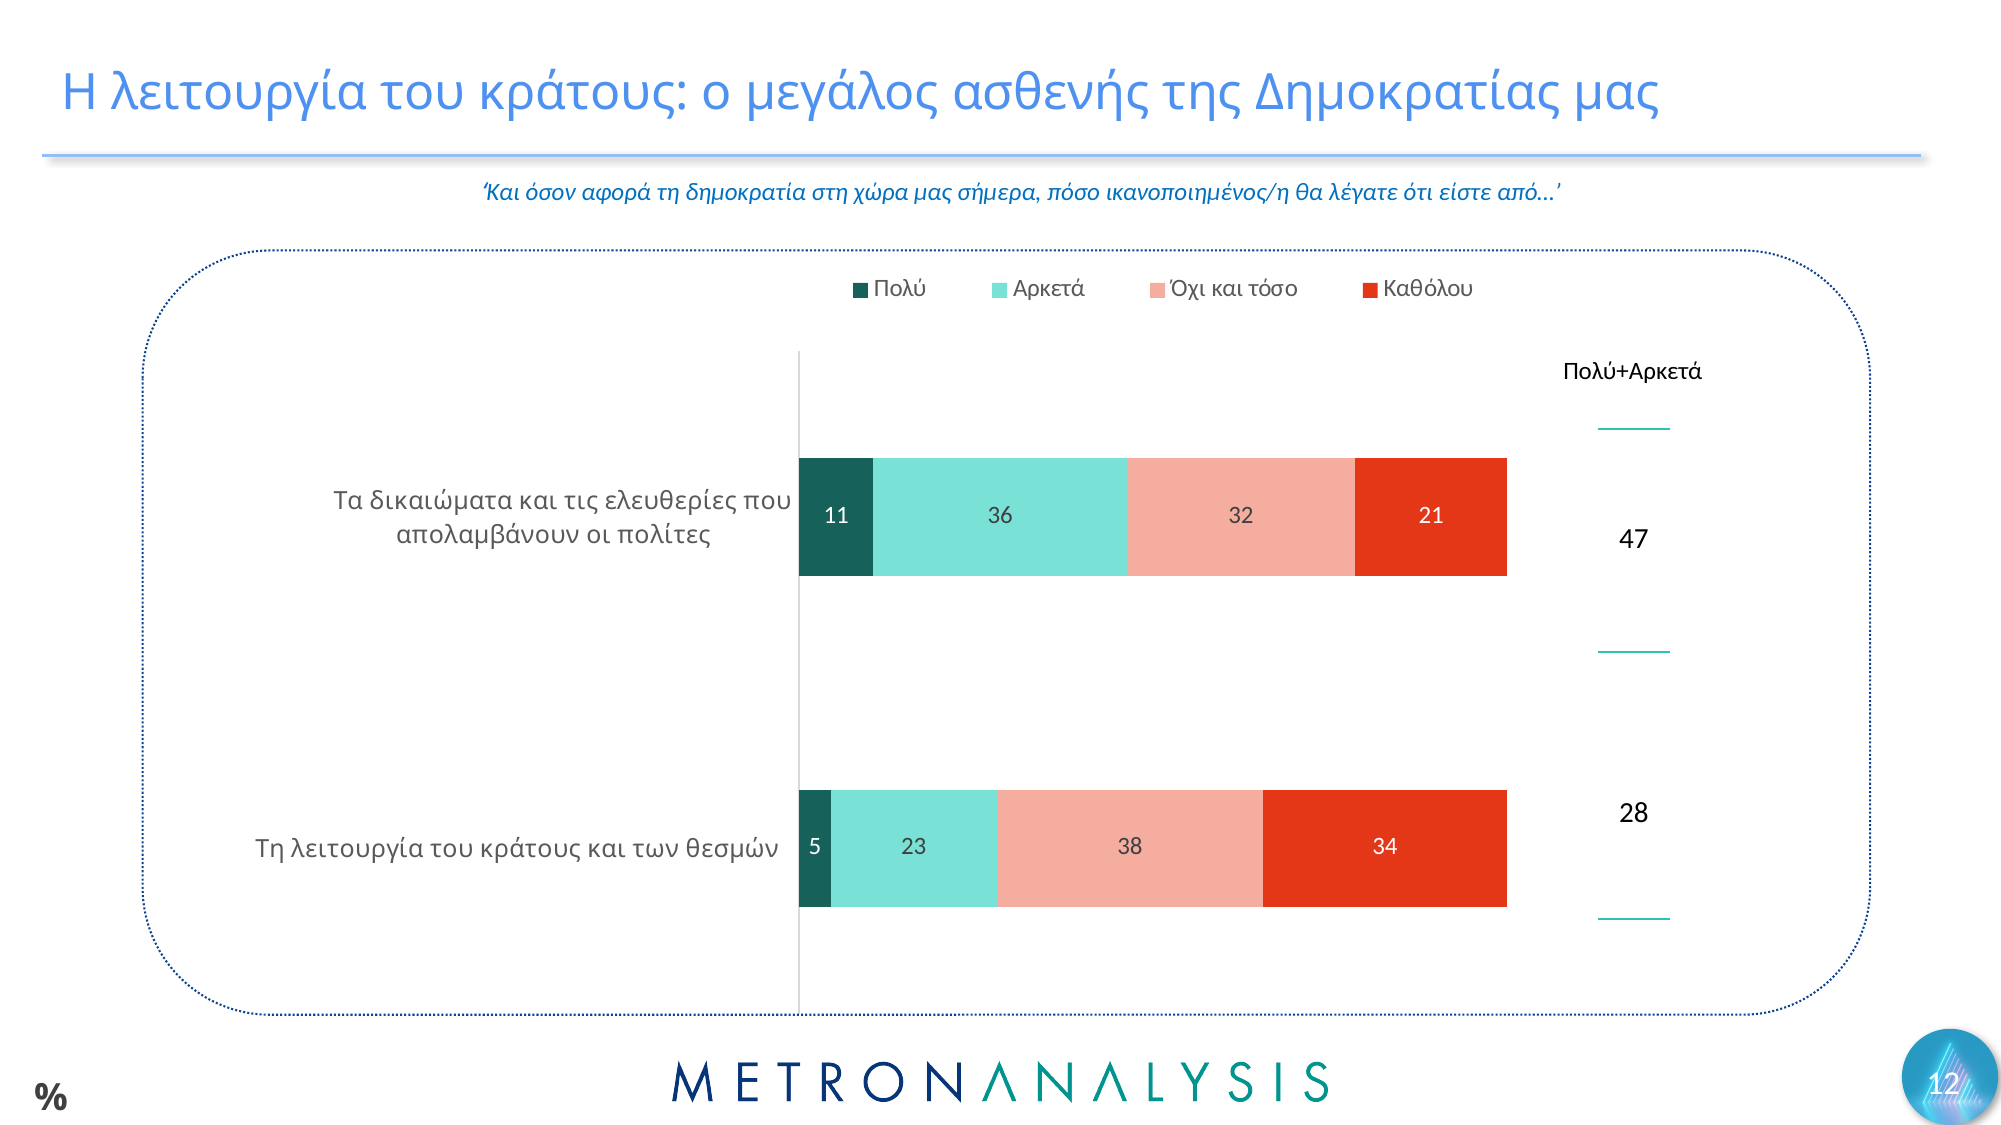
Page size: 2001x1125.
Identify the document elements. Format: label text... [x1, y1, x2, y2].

text_box [141, 286, 181, 979]
text_box Πολύ+Αρκετά [1542, 346, 1724, 393]
text_box ‘Και όσον αφορά τη δημοκρατία στη χώρα μας σήμερα, πόσο ικανοποιημένος/η θα λέγατε ότι είστε από…’ [70, 168, 1975, 214]
chart [181, 250, 1532, 1015]
table_cell 28 [1598, 653, 1670, 918]
table_header 47 [1598, 430, 1670, 651]
text_box [1529, 249, 1872, 1016]
text_box % [19, 1065, 126, 1125]
picture [1909, 1028, 1999, 1125]
slide_number 12 [1525, 1051, 1976, 1112]
picture [672, 1060, 1328, 1103]
title Η λειτουργία του κράτους: ο μεγάλος ασθενής της Δημοκρατίας μας [46, 36, 1950, 151]
